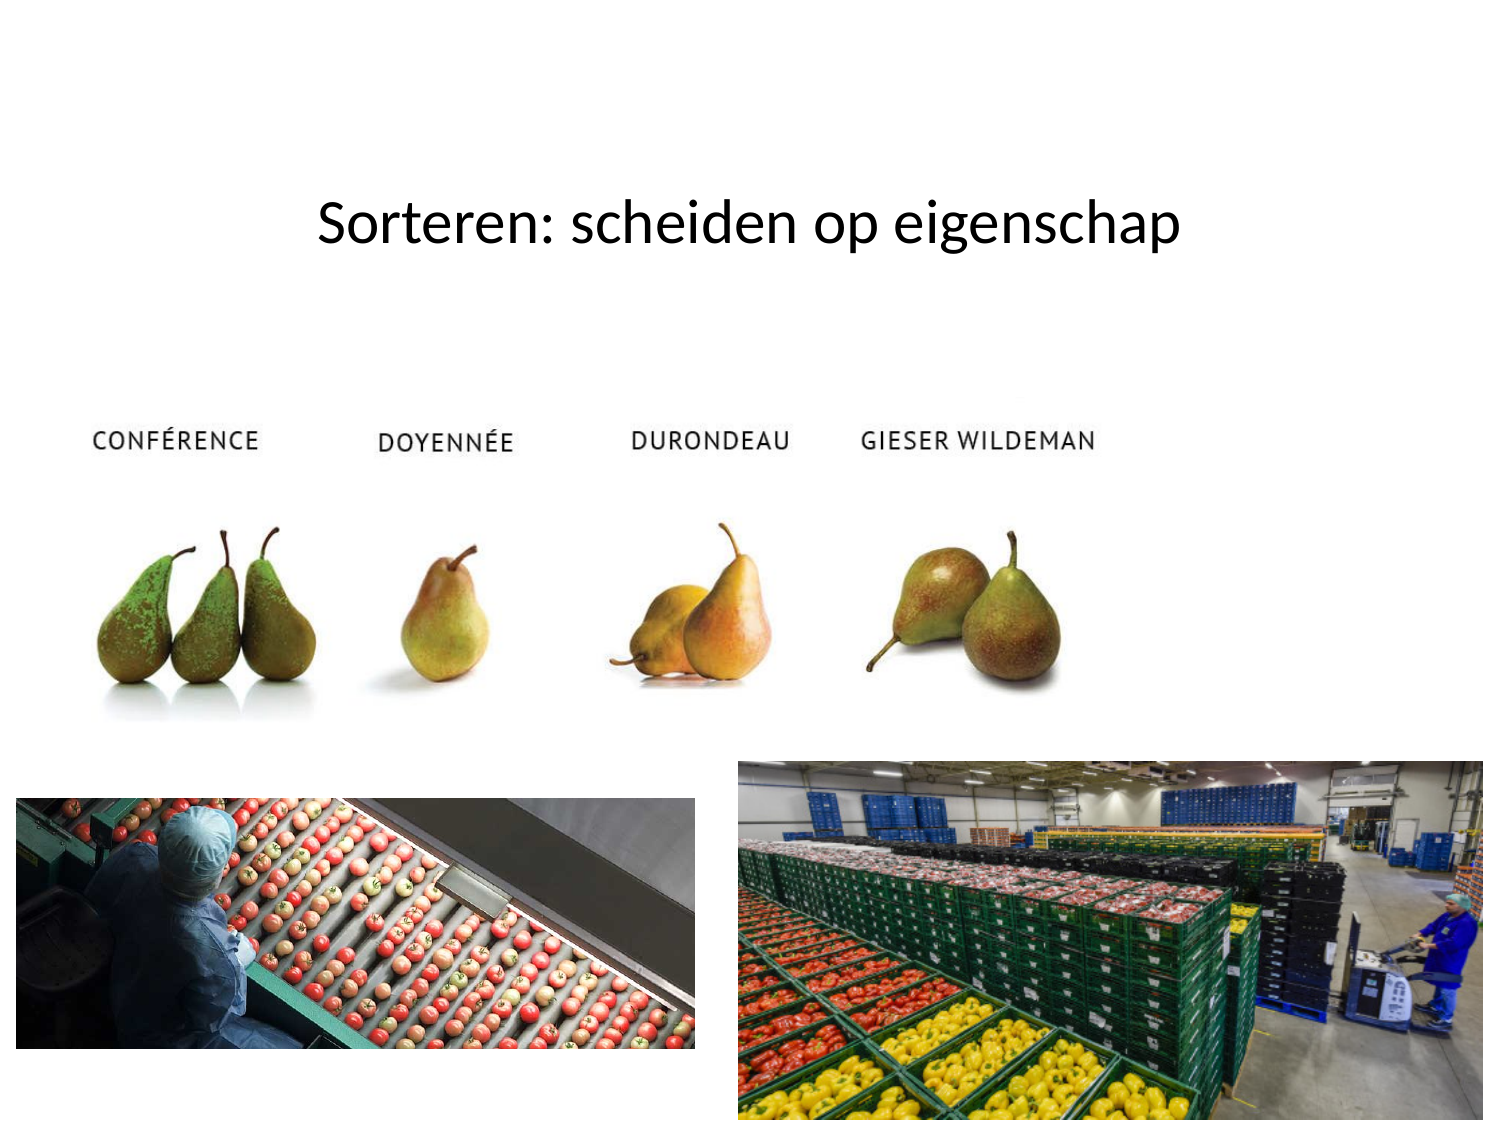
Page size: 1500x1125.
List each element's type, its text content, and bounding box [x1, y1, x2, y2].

picture [16, 798, 696, 1049]
picture [40, 396, 1111, 730]
title Sorteren: scheiden op eigenschap [75, 172, 1425, 492]
picture [737, 761, 1483, 1120]
